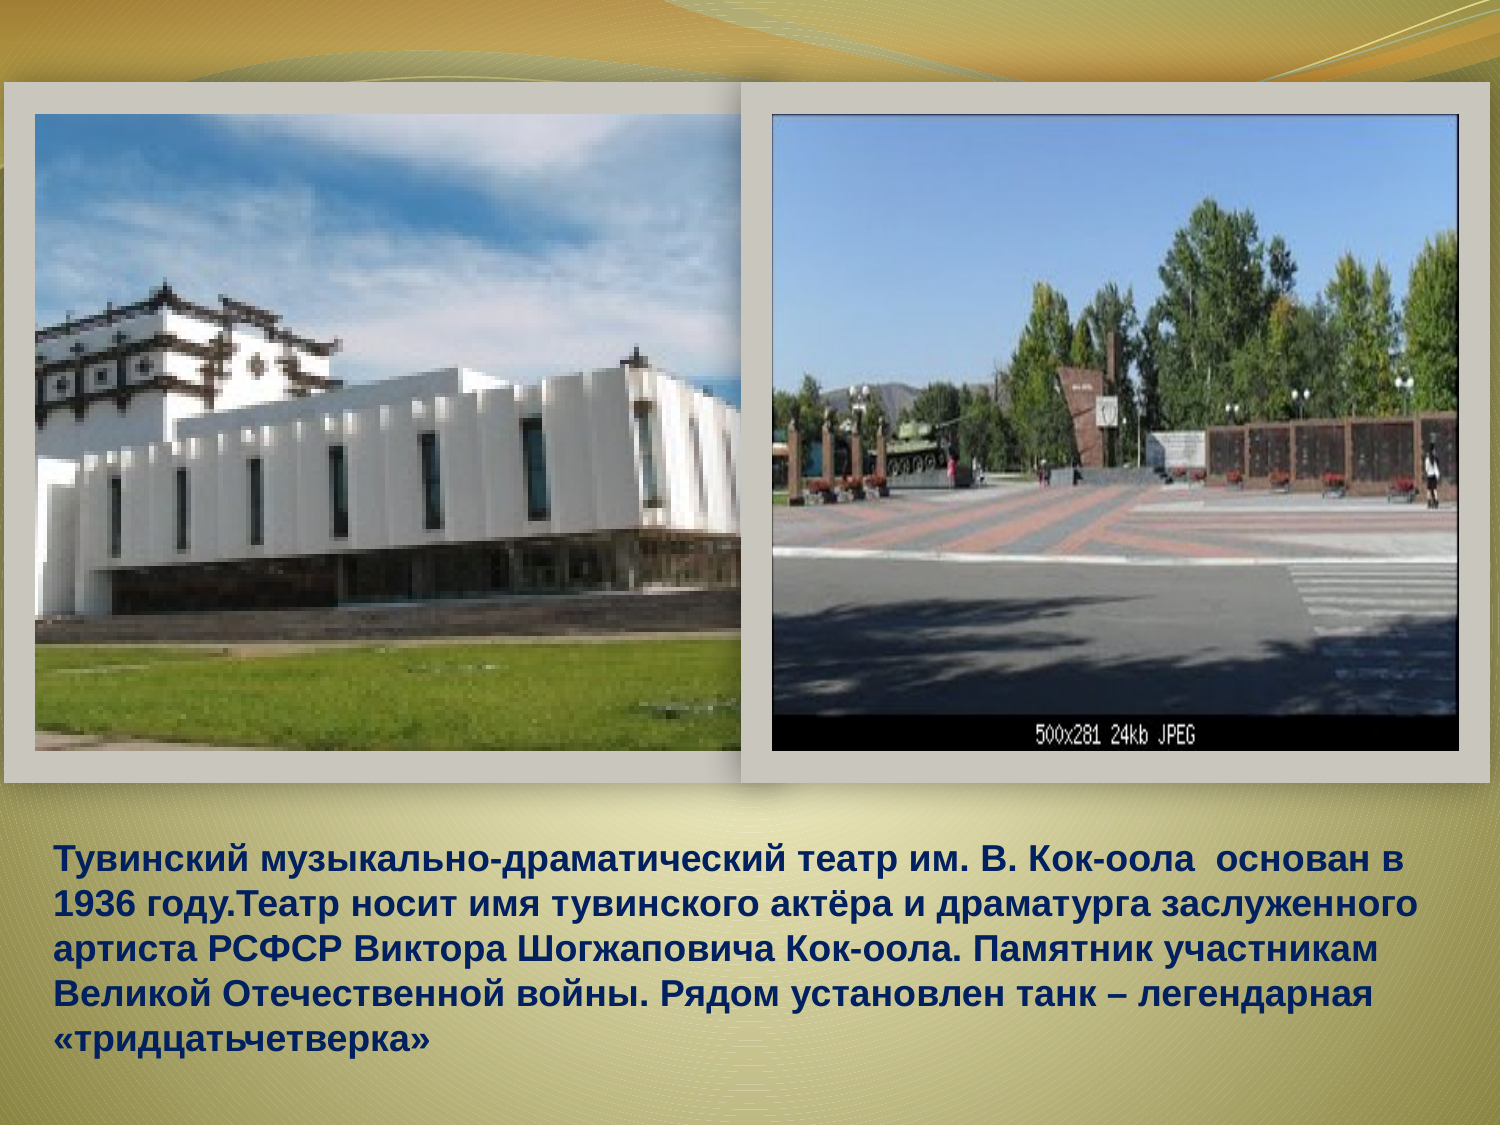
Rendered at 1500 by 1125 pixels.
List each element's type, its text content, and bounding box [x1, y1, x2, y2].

picture [34, 113, 751, 752]
picture [771, 113, 1459, 752]
title Тувинский музыкально-драматический театр им. В. Кок-оола основан в 1936 году.Театр носит имя тувинского актёра и драматурга заслуженного артиста РСФСР Виктора Шогжаповича Кок-оола. Памятник участникам Великой Отечественной войны. Рядом установлен танк – легендарная «тридцатьчетверка» [53, 809, 1459, 1059]
